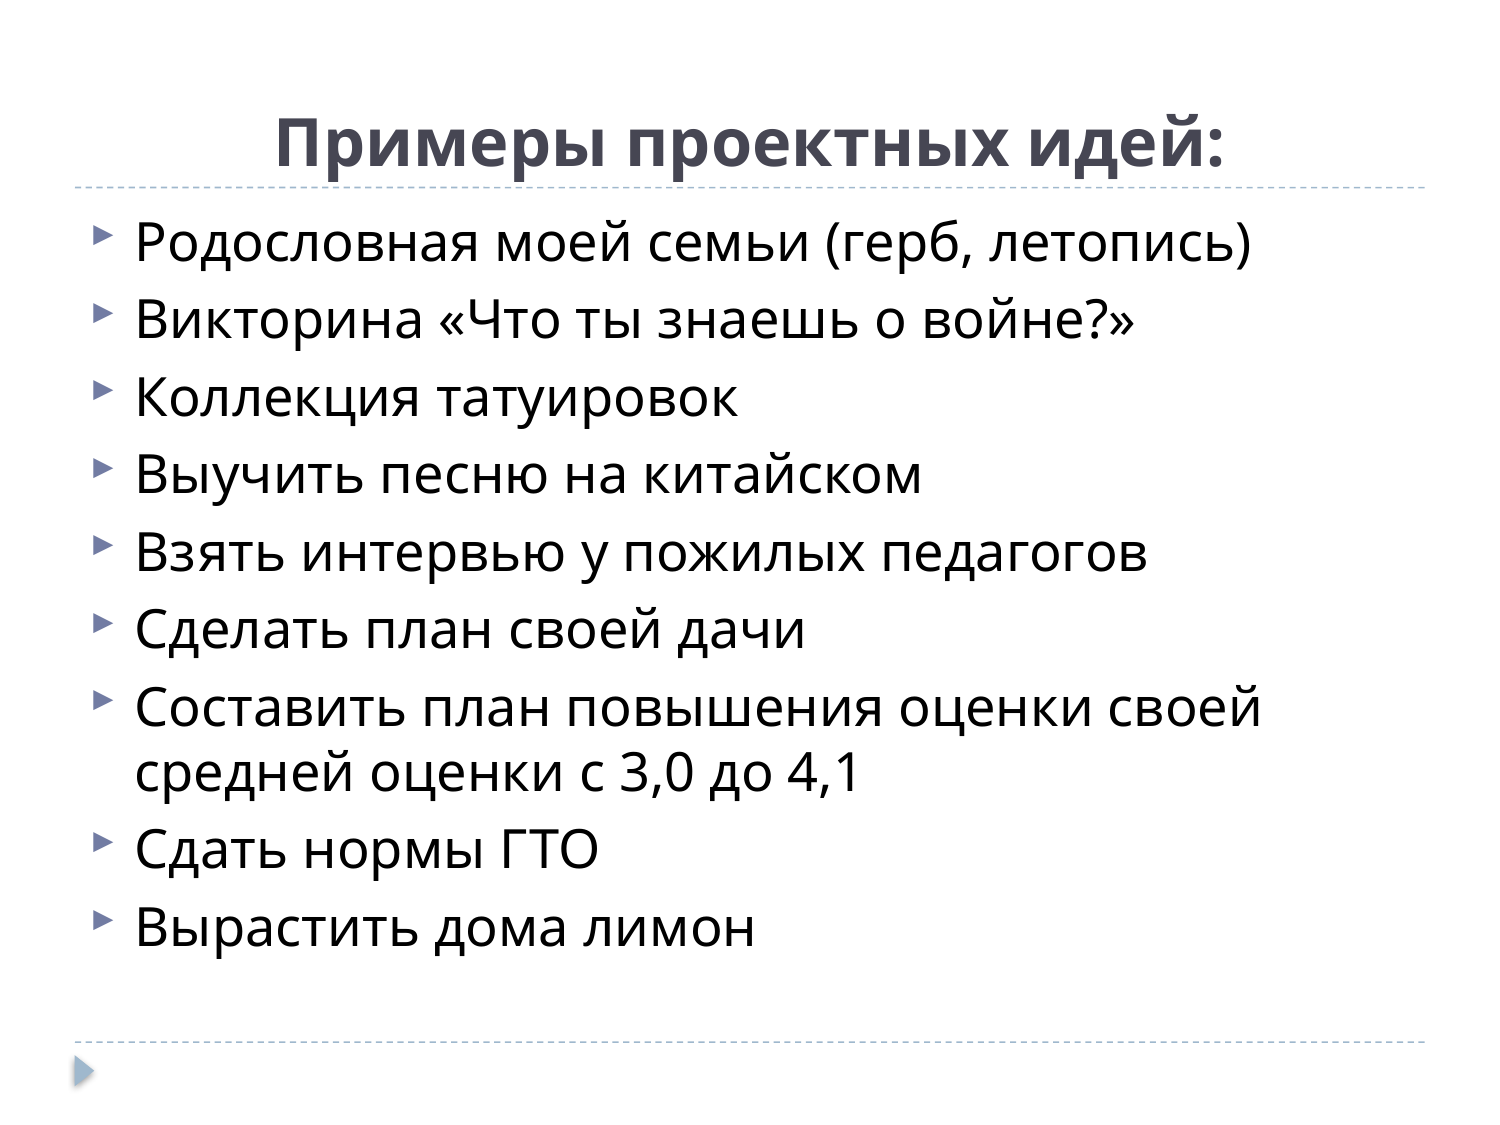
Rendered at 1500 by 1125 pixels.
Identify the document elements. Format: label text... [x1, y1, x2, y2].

title Примеры проектных идей: [75, 24, 1425, 188]
list Родословная моей семьи (герб, летопись) Викторина «Что ты знаешь о войне?» Коллекция татуировок Выучить песню на китайском Взять интервью у пожилых педагогов Сделать план своей дачи Составить план повышения оценки своей средней оценки с 3,0 до 4,1 Сдать нормы ГТО Вырастить дома лимон [75, 200, 1425, 1010]
